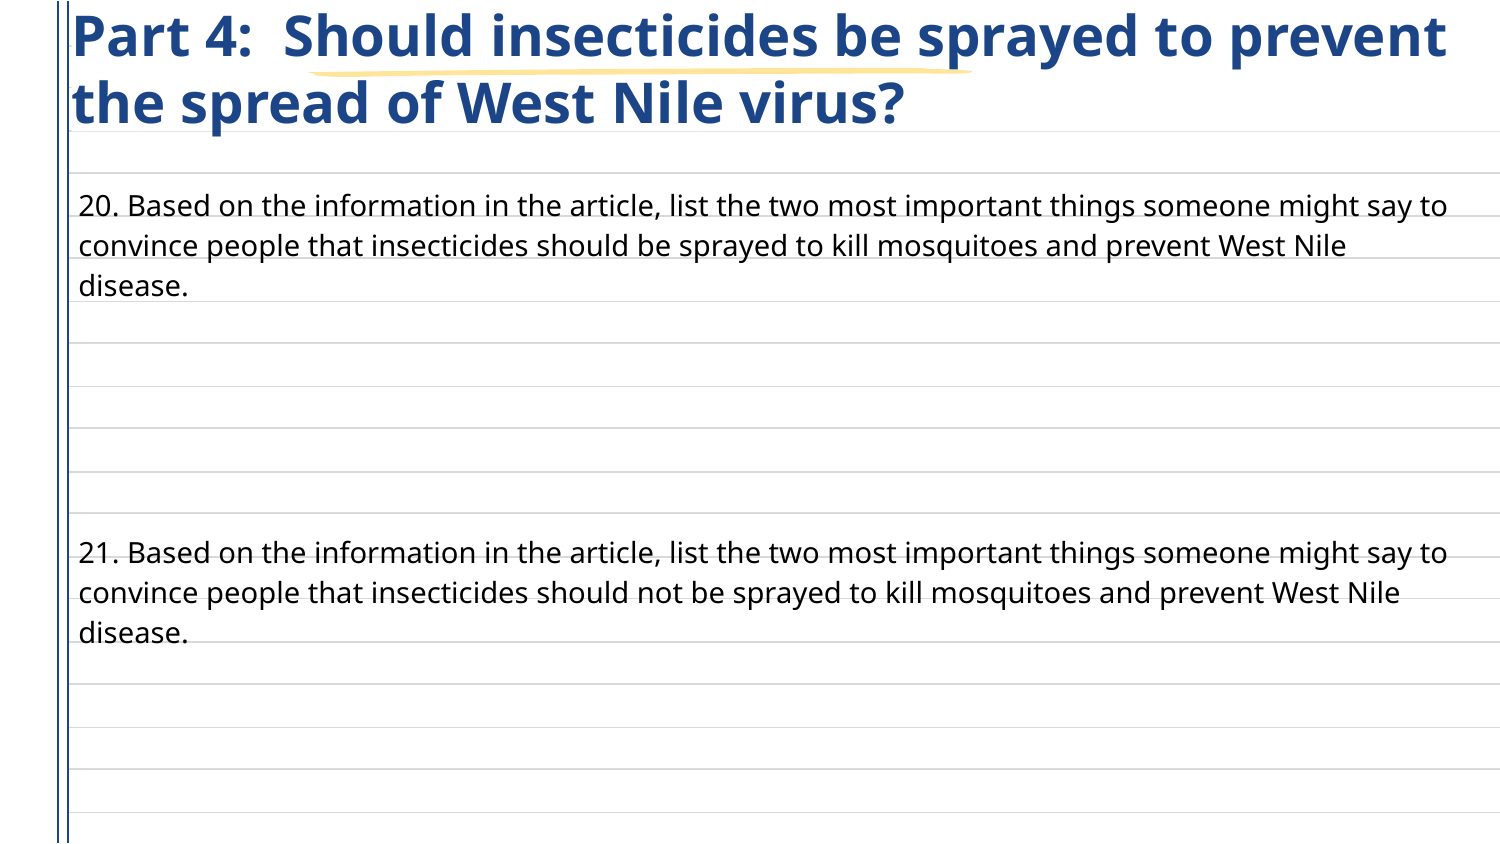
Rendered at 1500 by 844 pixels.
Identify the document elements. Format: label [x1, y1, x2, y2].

title [71, 0, 1500, 132]
text_box [298, 67, 975, 78]
text_box [63, 166, 1478, 318]
text_box [63, 514, 1500, 665]
